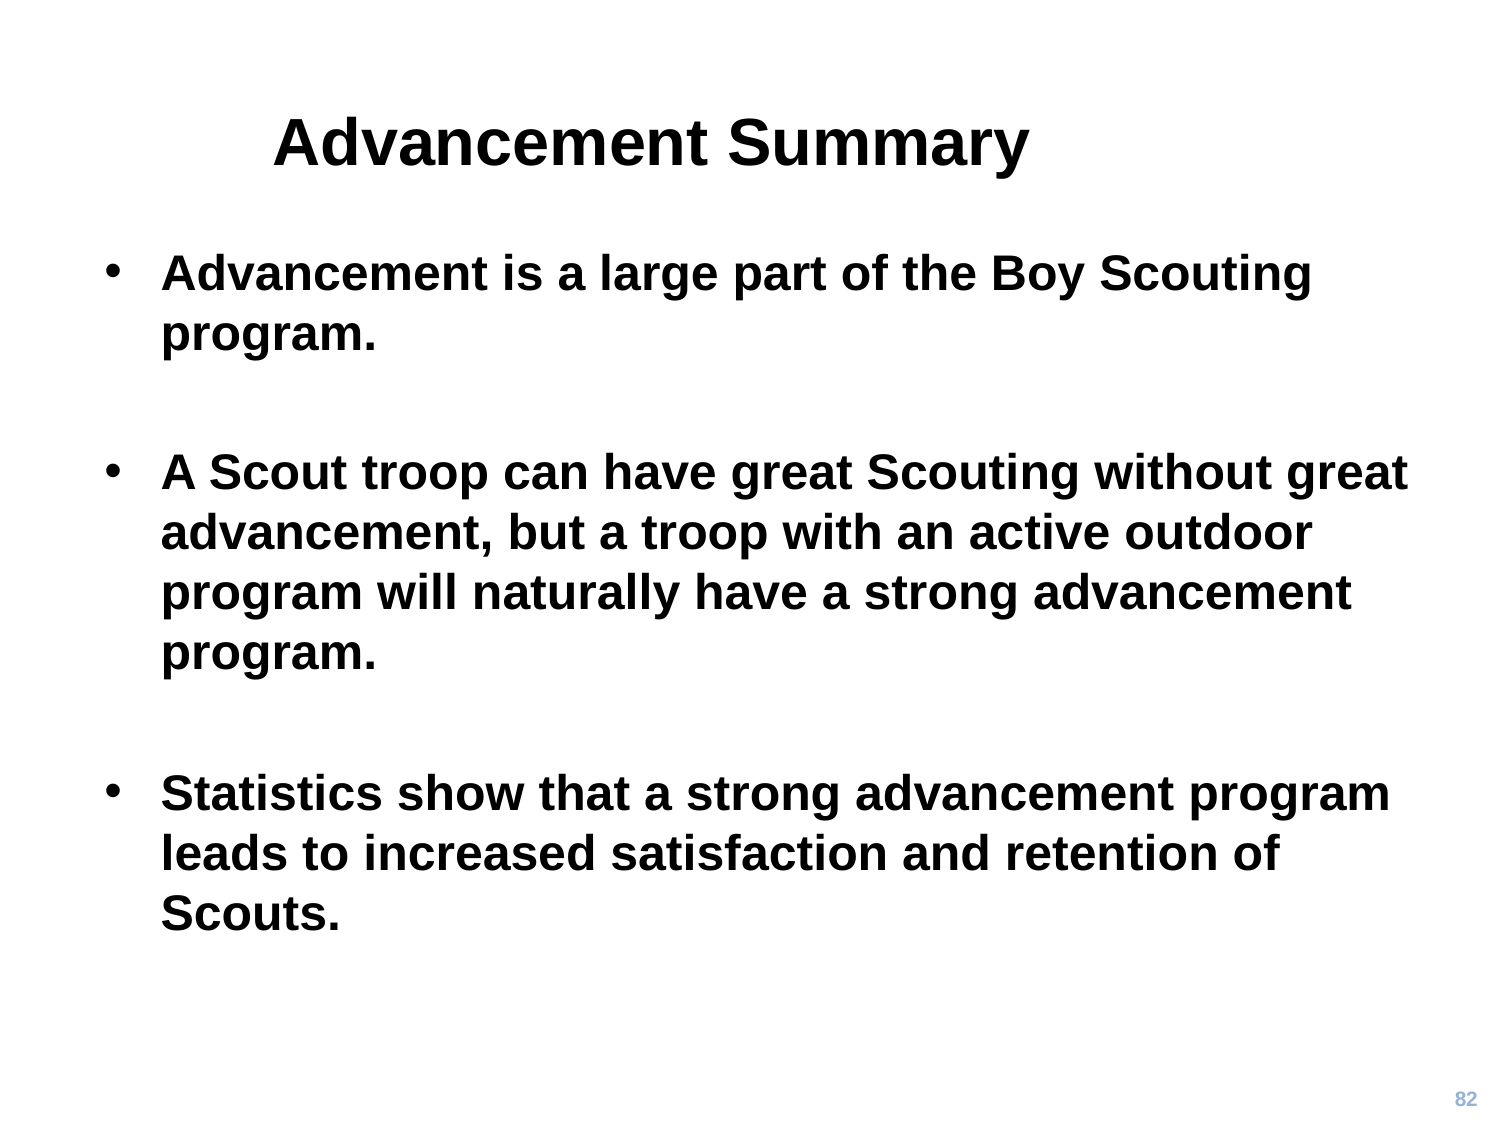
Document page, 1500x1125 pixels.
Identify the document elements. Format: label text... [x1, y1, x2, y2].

list Advancement is a large part of the Boy Scouting program. A Scout troop can have great Scouting without great advancement, but a troop with an active outdoor program will naturally have a strong advancement program. Statistics show that a strong advancement program leads to increased satisfaction and retention of Scouts. [89, 232, 1440, 928]
title Advancement Summary [257, 45, 1413, 232]
slide_number 82 [1425, 1067, 1493, 1125]
